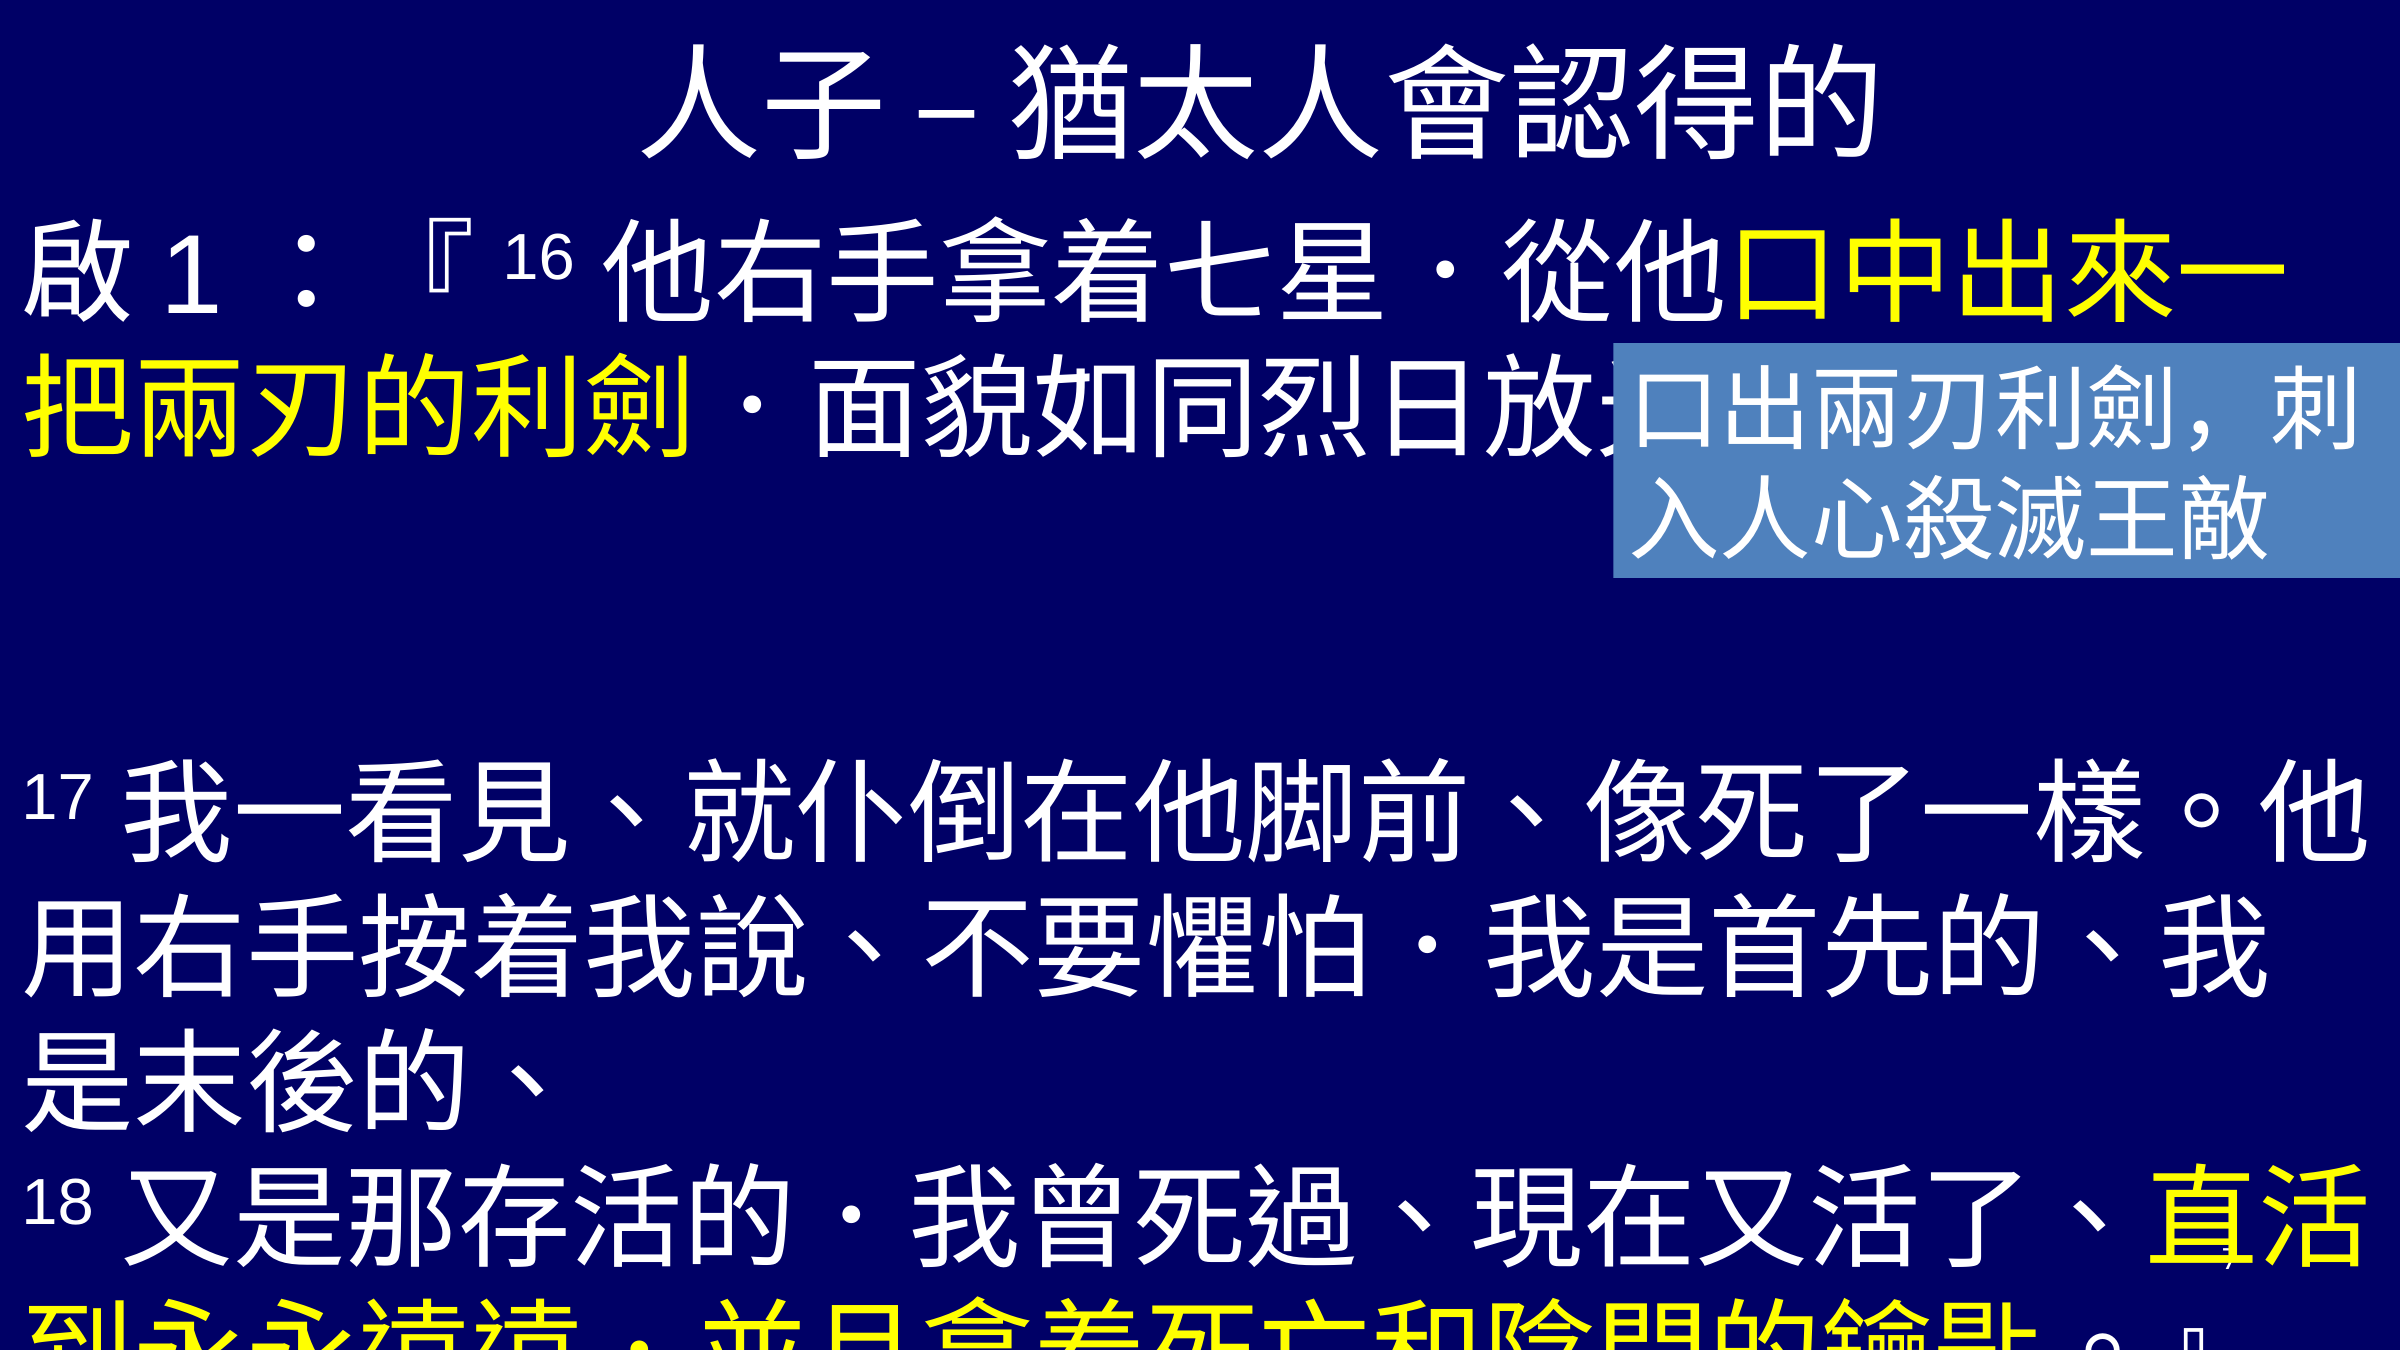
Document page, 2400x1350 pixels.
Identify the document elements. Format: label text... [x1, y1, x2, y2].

text_box 啟1：『16他右手拿着七星．從他口中出來一把兩刃的利劍．面貌如同烈日放光。 17我一看見、就仆倒在他脚前、像死了一樣。他用右手按着我說、不要懼怕．我是首先的、我是末後的、 18又是那存活的．我曾死過、現在又活了、直活到永永遠遠．並且拿着死亡和陰間的鑰匙。』 [0, 190, 2400, 1350]
text_box 口出兩刃利劍，刺入人心殺滅王敵 [1613, 343, 2400, 578]
text_box 人子 – 猶太人會認得的 [339, 13, 2180, 185]
